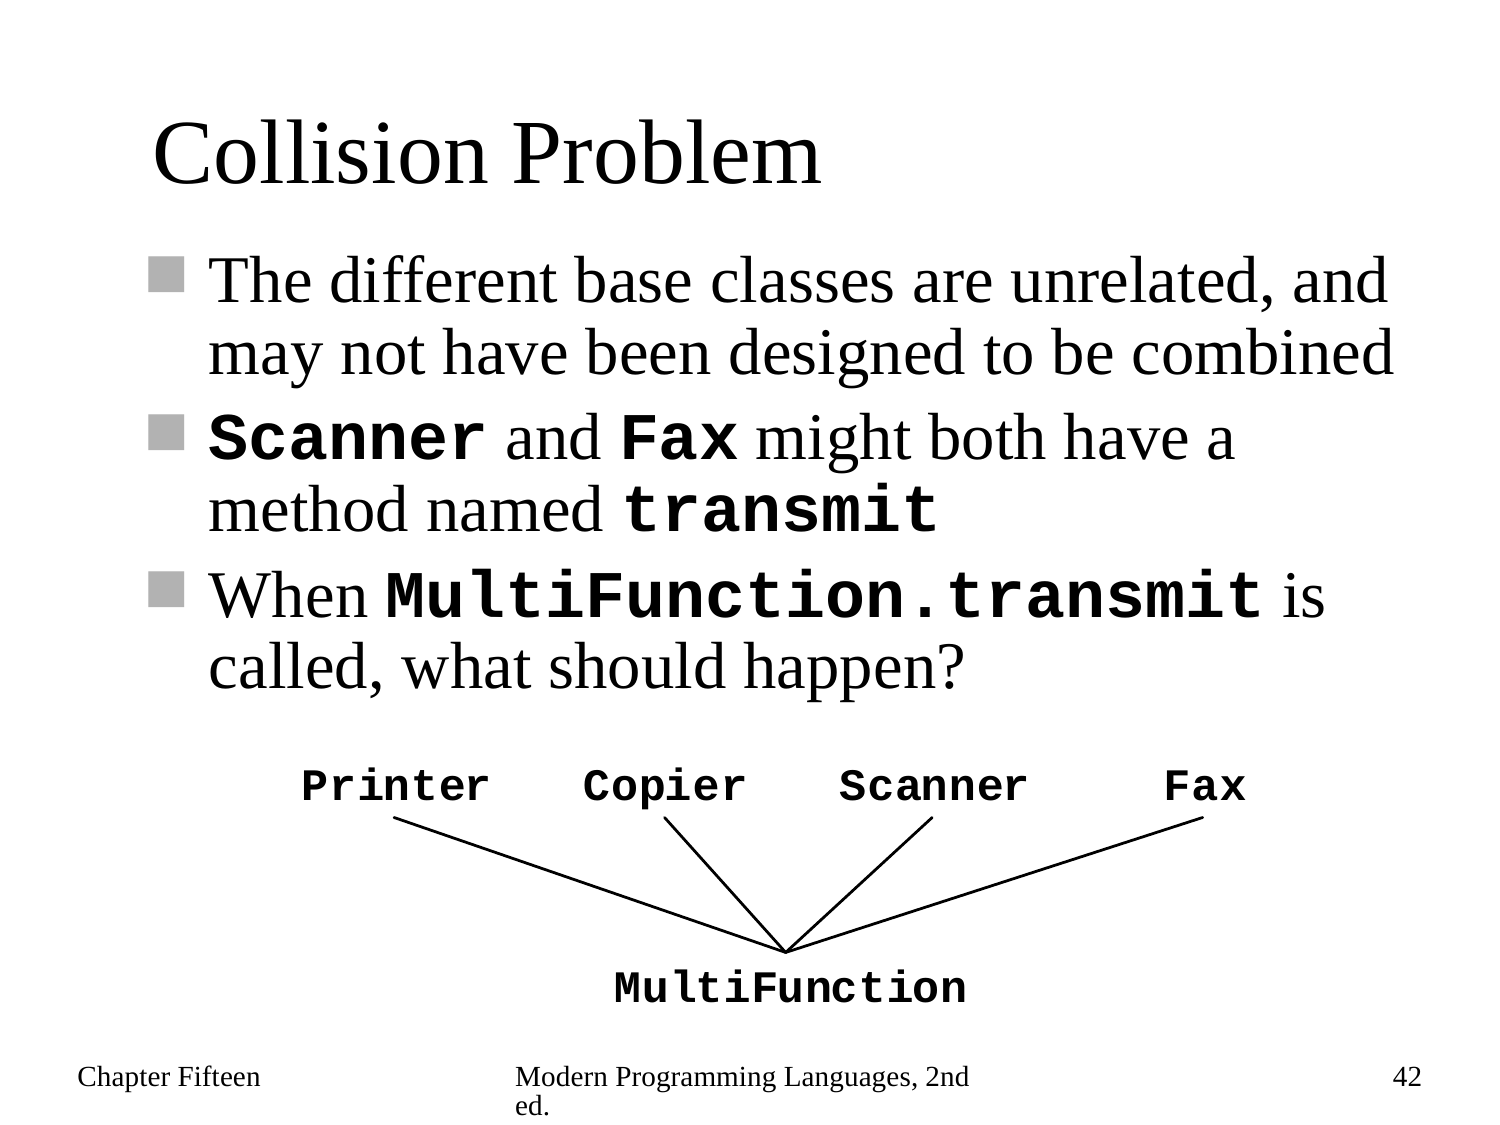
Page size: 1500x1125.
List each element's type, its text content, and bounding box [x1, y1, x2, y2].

list The different base classes are unrelated, and may not have been designed to be combined Scanner and Fax might both have a method named transmit When MultiFunction.transmit is called, what should happen? [137, 237, 1413, 763]
slide_number Chapter Fifteen [62, 1036, 401, 1113]
footer Modern Programming Languages, 2nd ed. [499, 1042, 1001, 1113]
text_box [224, 749, 1313, 1035]
slide_number 42 [1124, 1036, 1438, 1113]
title Collision Problem [137, 56, 1413, 237]
